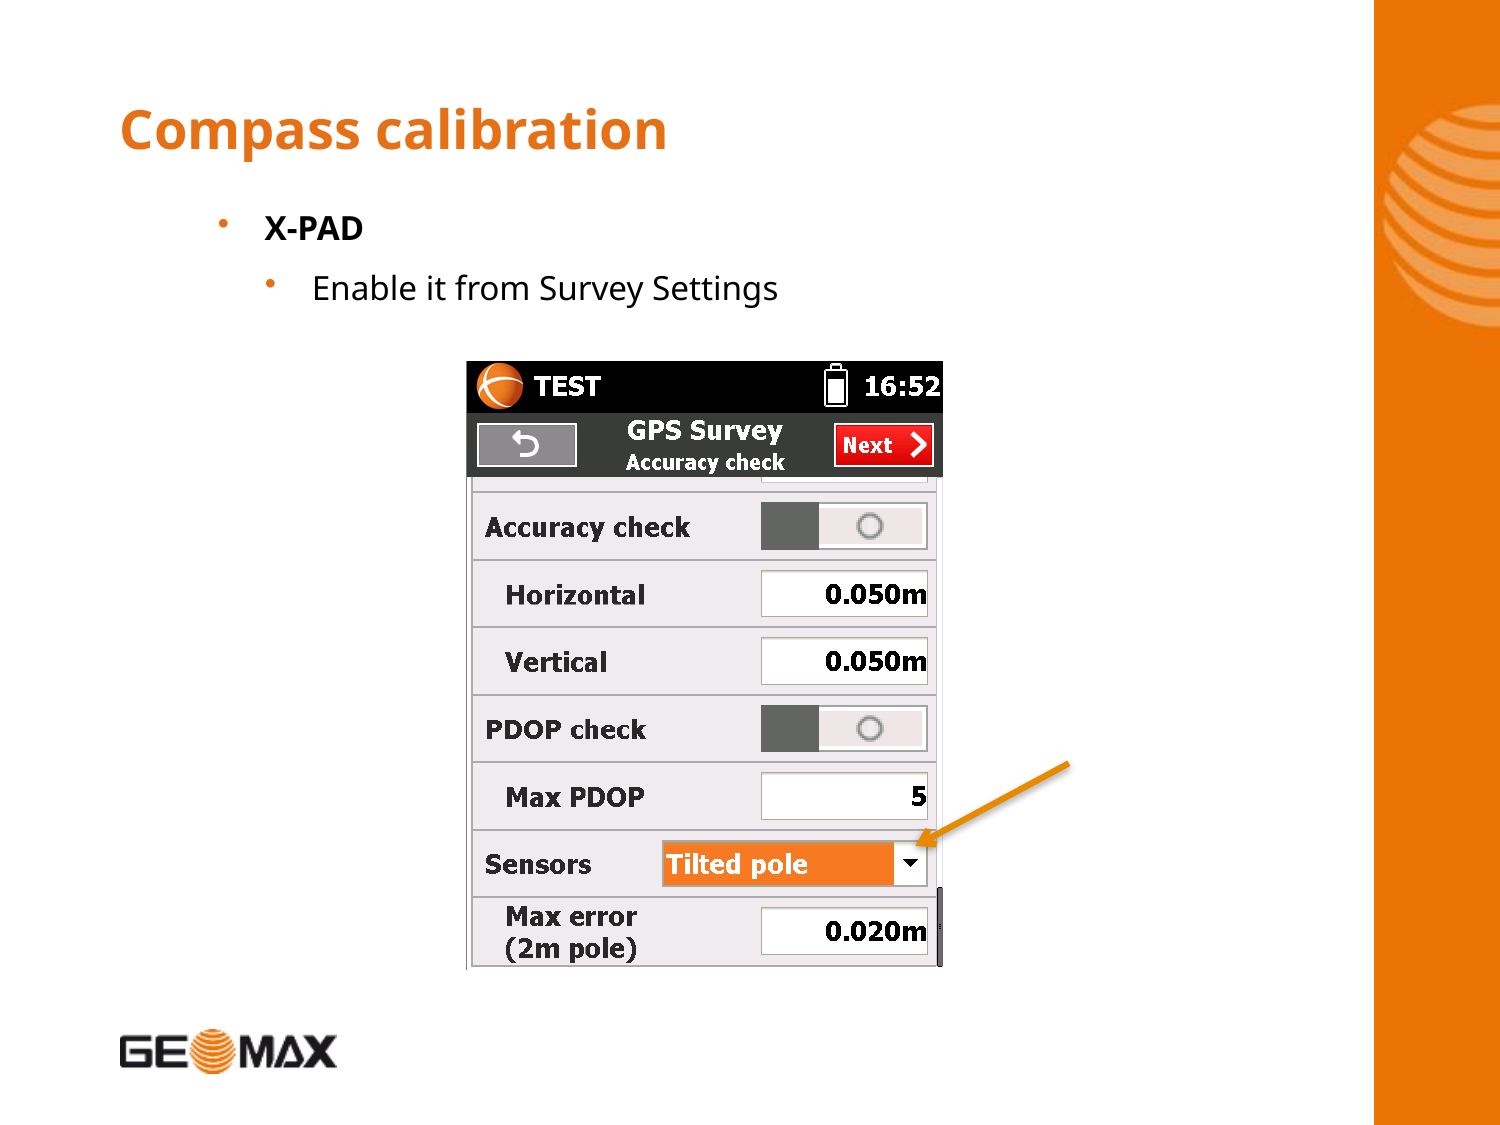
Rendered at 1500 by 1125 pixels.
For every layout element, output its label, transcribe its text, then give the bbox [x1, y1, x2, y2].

title Compass calibration [119, 87, 1327, 175]
picture [120, 1029, 337, 1074]
text_box X-PAD Enable it from Survey Settings [123, 200, 1327, 970]
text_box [915, 762, 1070, 847]
picture [1374, 0, 1500, 1125]
picture [466, 361, 943, 970]
